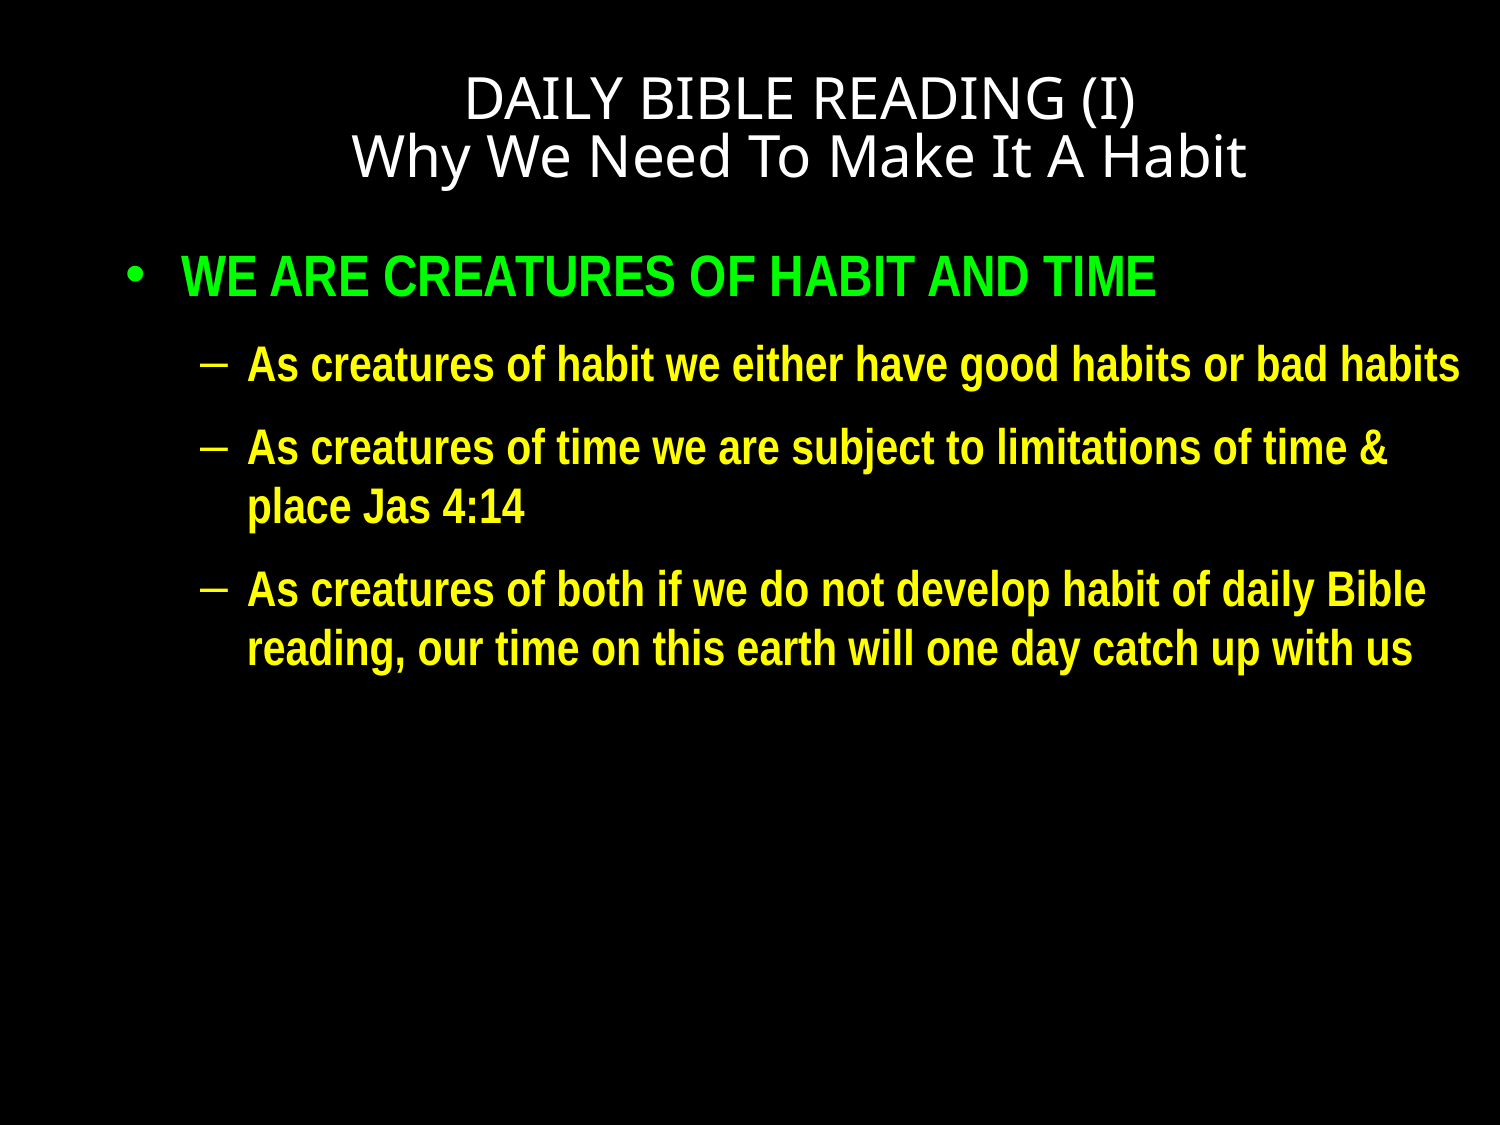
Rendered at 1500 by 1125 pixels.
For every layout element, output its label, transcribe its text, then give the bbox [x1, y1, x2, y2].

title DAILY BIBLE READING (I) Why We Need To Make It A Habit [125, 62, 1475, 200]
list WE ARE CREATURES OF HABIT AND TIME As creatures of habit we either have good habits or bad habits As creatures of time we are subject to limitations of time & place Jas 4:14 As creatures of both if we do not develop habit of daily Bible reading, our time on this earth will one day catch up with us [125, 249, 1475, 993]
